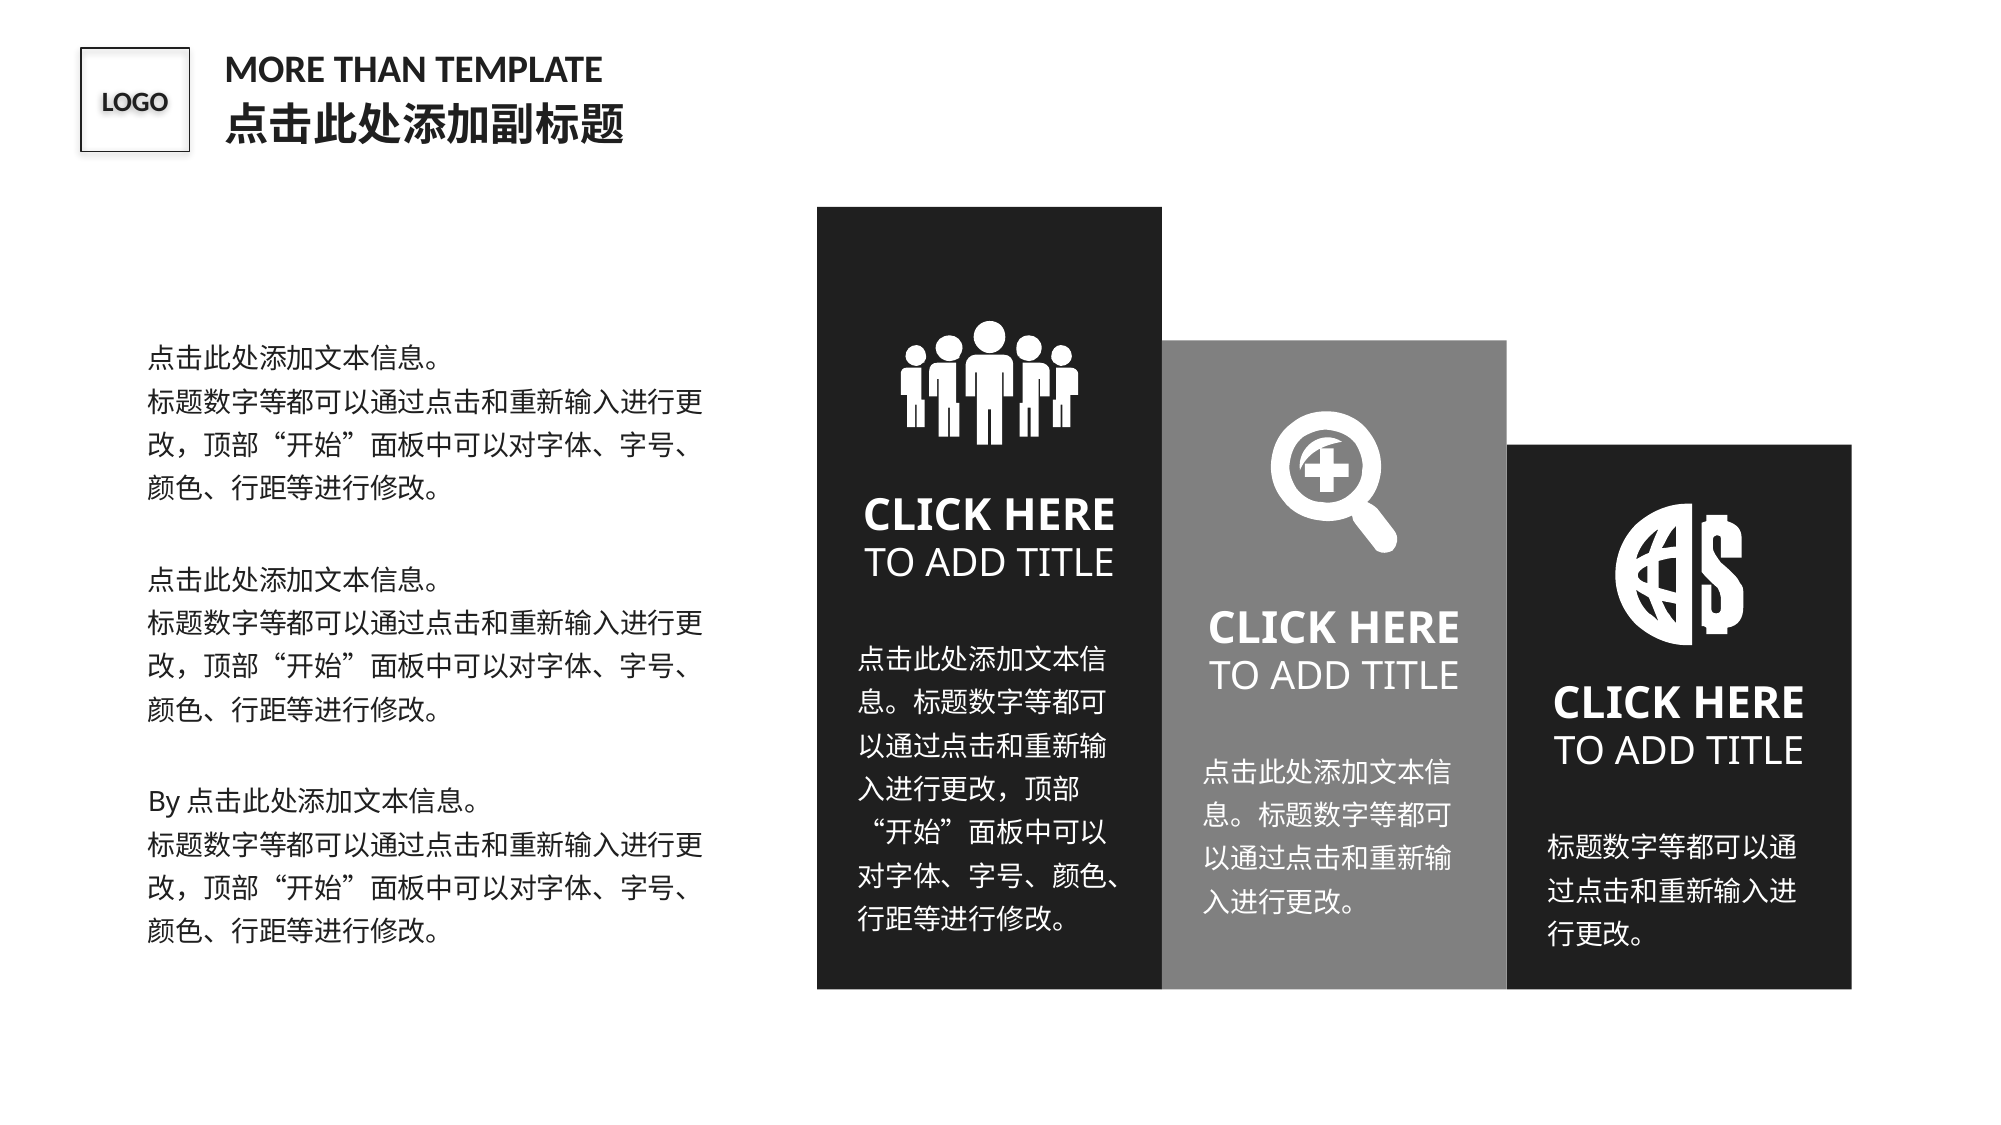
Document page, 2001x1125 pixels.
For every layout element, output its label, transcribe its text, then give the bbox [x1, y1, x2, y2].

text_box [1052, 367, 1079, 428]
text_box [1506, 444, 1852, 990]
text_box 标题数字等都可以通过点击和重新输入进行更改。 [1527, 809, 1831, 960]
text_box [900, 367, 925, 428]
text_box LOGO [80, 47, 190, 152]
text_box 点击此处添加文本信息。 标题数字等都可以通过点击和重新输入进行更改，顶部“开始”面板中可以对字体、字号、颜色、行距等进行修改。 [127, 320, 728, 515]
text_box CLICK HERE [1187, 588, 1481, 663]
text_box TO ADD TITLE [1189, 640, 1480, 707]
text_box [965, 320, 1014, 445]
text_box [1615, 503, 1693, 646]
text_box 点击此处添加文本信息。标题数字等都可以通过点击和重新输入进行更改。 [1182, 734, 1487, 928]
text_box TO ADD TITLE [1533, 715, 1825, 783]
text_box CLICK HERE [842, 475, 1137, 550]
text_box [1701, 514, 1744, 635]
text_box By点击此处添加文本信息。 标题数字等都可以通过点击和重新输入进行更改，顶部“开始”面板中可以对字体、字号、颜色、行距等进行修改。 [127, 763, 727, 958]
text_box [905, 345, 927, 366]
text_box TO ADD TITLE [844, 527, 1135, 594]
text_box MORE THAN TEMPLATE 点击此处添加副标题 [204, 29, 677, 159]
text_box 点击此处添加文本信息。 标题数字等都可以通过点击和重新输入进行更改，顶部“开始”面板中可以对字体、字号、颜色、行距等进行修改。 [127, 542, 727, 736]
text_box [1051, 345, 1072, 366]
text_box [1016, 335, 1050, 437]
text_box [929, 335, 963, 437]
text_box [1270, 411, 1398, 553]
text_box CLICK HERE [1532, 664, 1826, 738]
text_box [1161, 340, 1507, 990]
text_box 点击此处添加文本信息。标题数字等都可以通过点击和重新输入进行更改，顶部“开始”面板中可以对字体、字号、颜色、行距等进行修改。 [837, 621, 1142, 945]
text_box [817, 206, 1162, 990]
